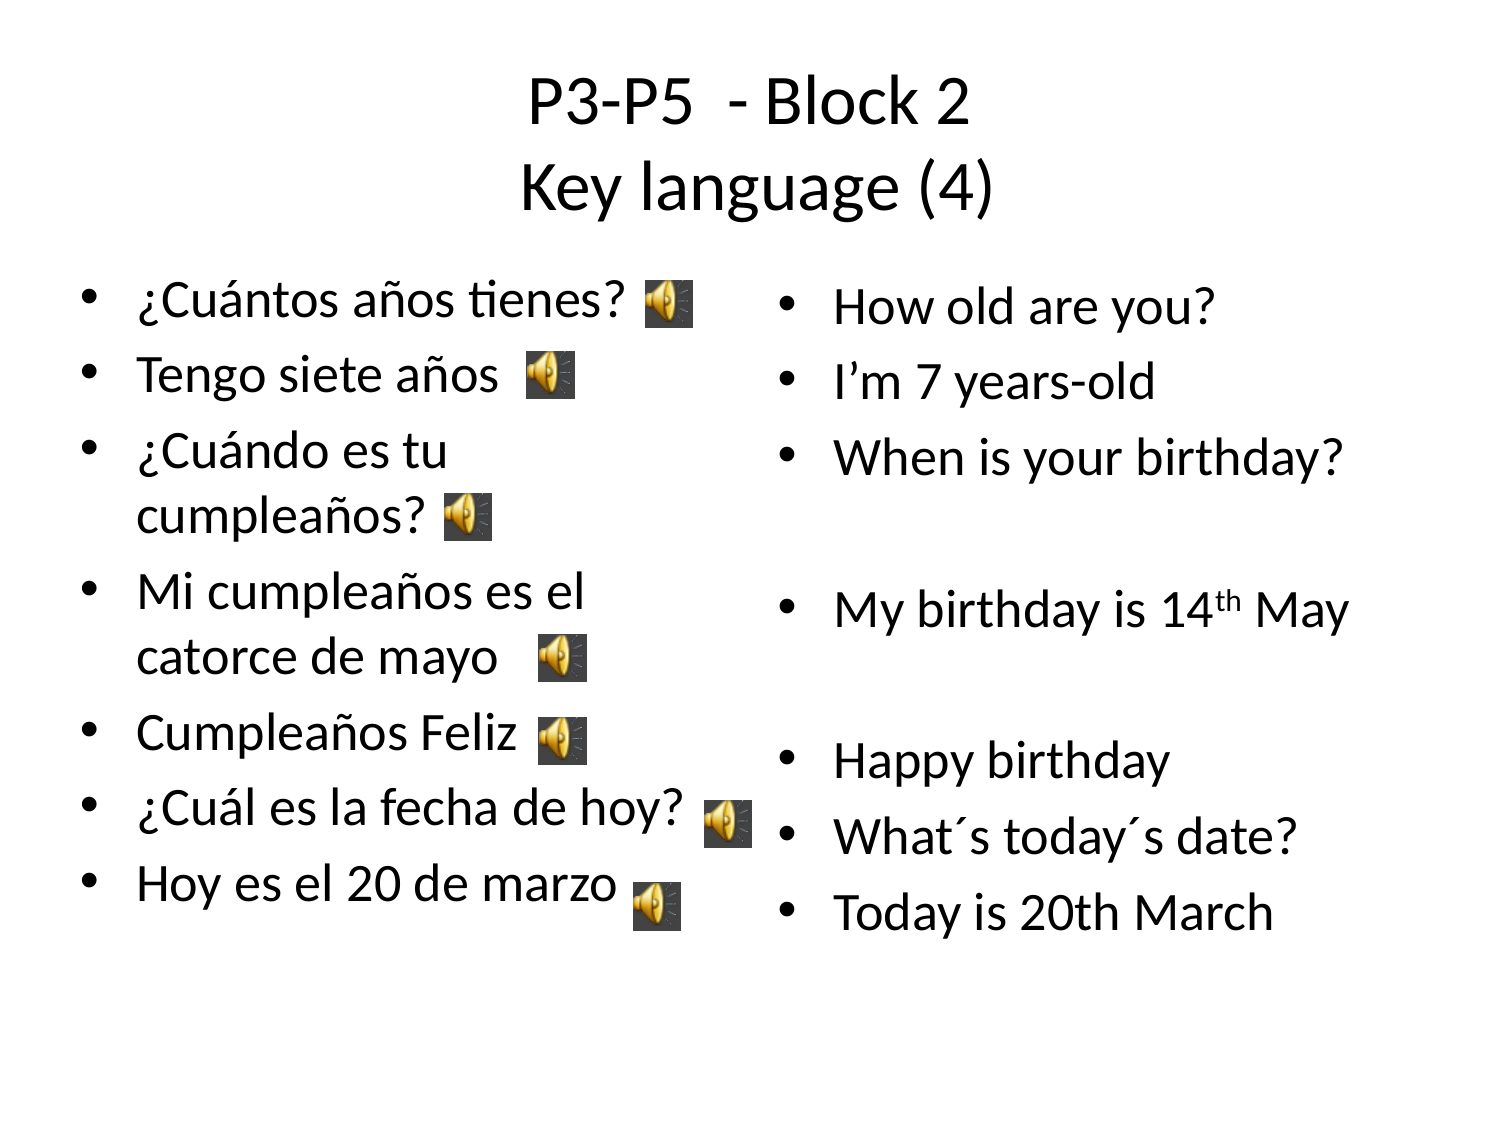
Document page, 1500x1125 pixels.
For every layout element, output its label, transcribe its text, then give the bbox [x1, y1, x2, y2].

picture [525, 349, 576, 401]
picture [537, 715, 588, 767]
picture [442, 491, 494, 542]
picture [537, 633, 588, 684]
list How old are you? I’m 7 years-old When is your birthday? My birthday is 14th May Happy birthday What´s today´s date? Today is 20th March [762, 262, 1425, 1005]
picture [631, 881, 682, 932]
title P3-P5 - Block 2 Key language (4) [75, 45, 1425, 233]
picture [643, 278, 694, 330]
picture [702, 798, 754, 849]
list ¿Cuántos años tienes? Tengo siete años ¿Cuándo es tu cumpleaños? Mi cumpleaños es el catorce de mayo Cumpleaños Feliz ¿Cuál es la fecha de hoy? Hoy es el 20 de marzo [64, 255, 728, 998]
